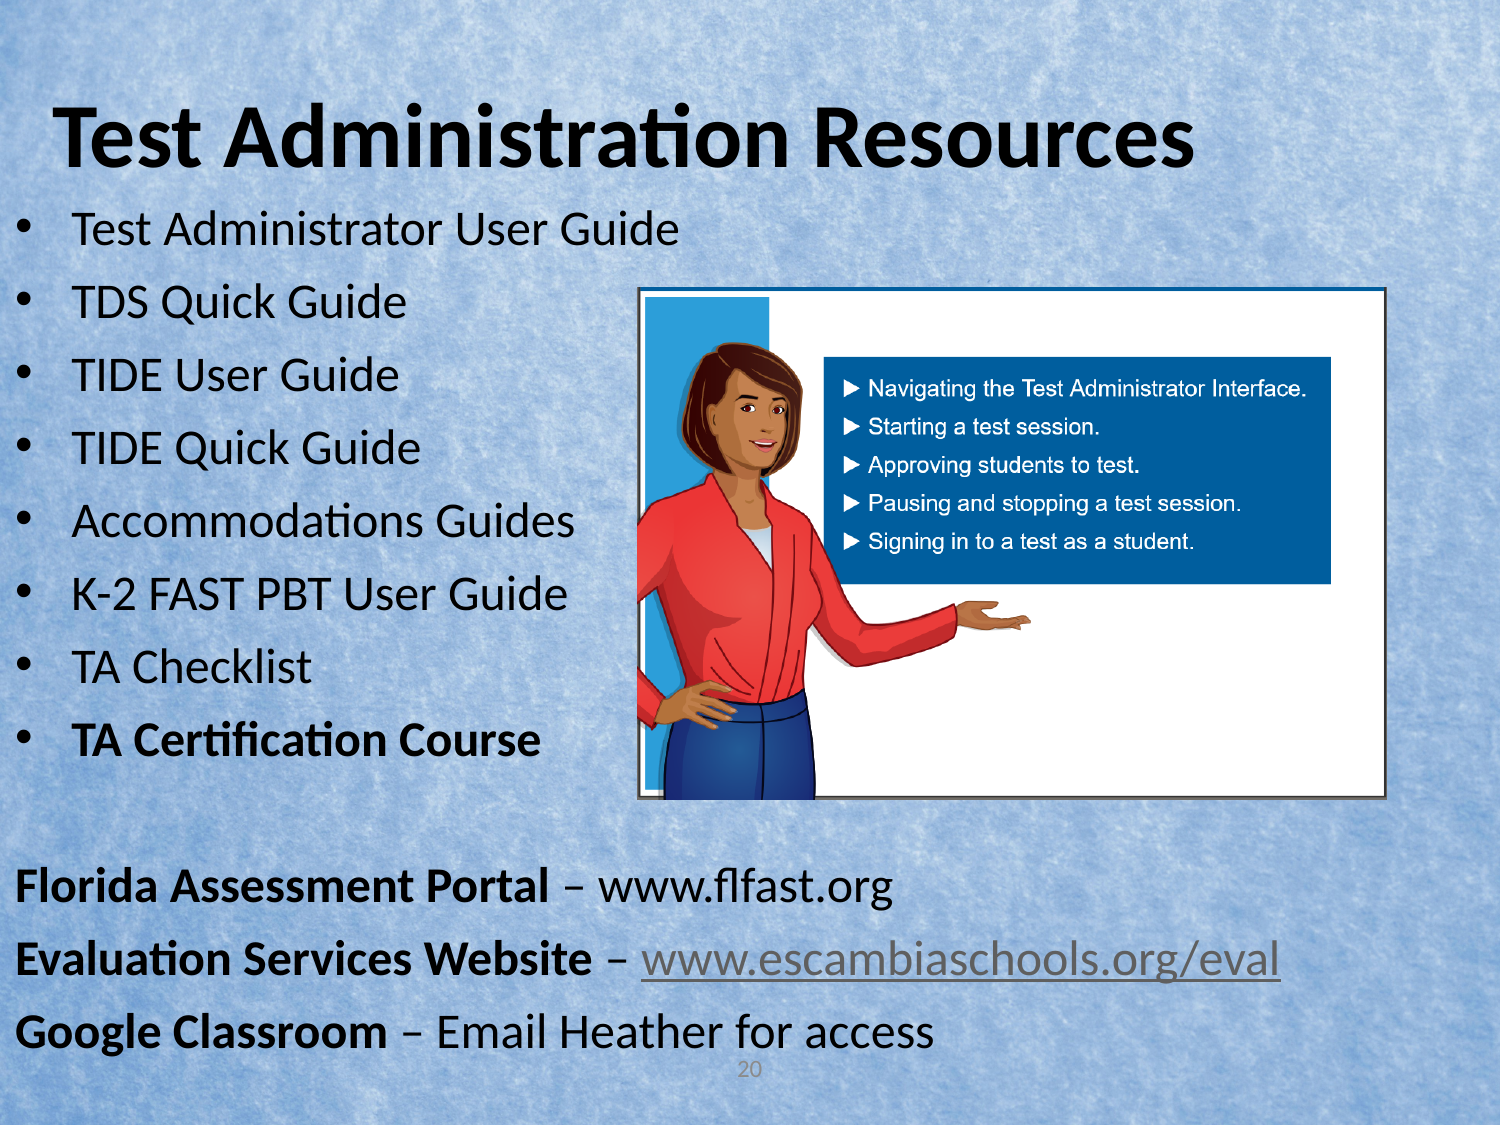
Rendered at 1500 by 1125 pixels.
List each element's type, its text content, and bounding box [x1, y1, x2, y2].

picture [0, 0, 1500, 1125]
slide_number 20 [512, 1037, 988, 1098]
picture [637, 287, 1387, 801]
title Test Administration Resources [37, 41, 1363, 200]
list Test Administrator User Guide TDS Quick Guide TIDE User Guide TIDE Quick Guide Accommodations Guides K-2 FAST PBT User Guide TA Checklist TA Certification Course Florida Assessment Portal – www.flfast.org Evaluation Services Website – www.escambiaschools.org/eval Google Classroom – Email Heather for access [0, 200, 1475, 1084]
